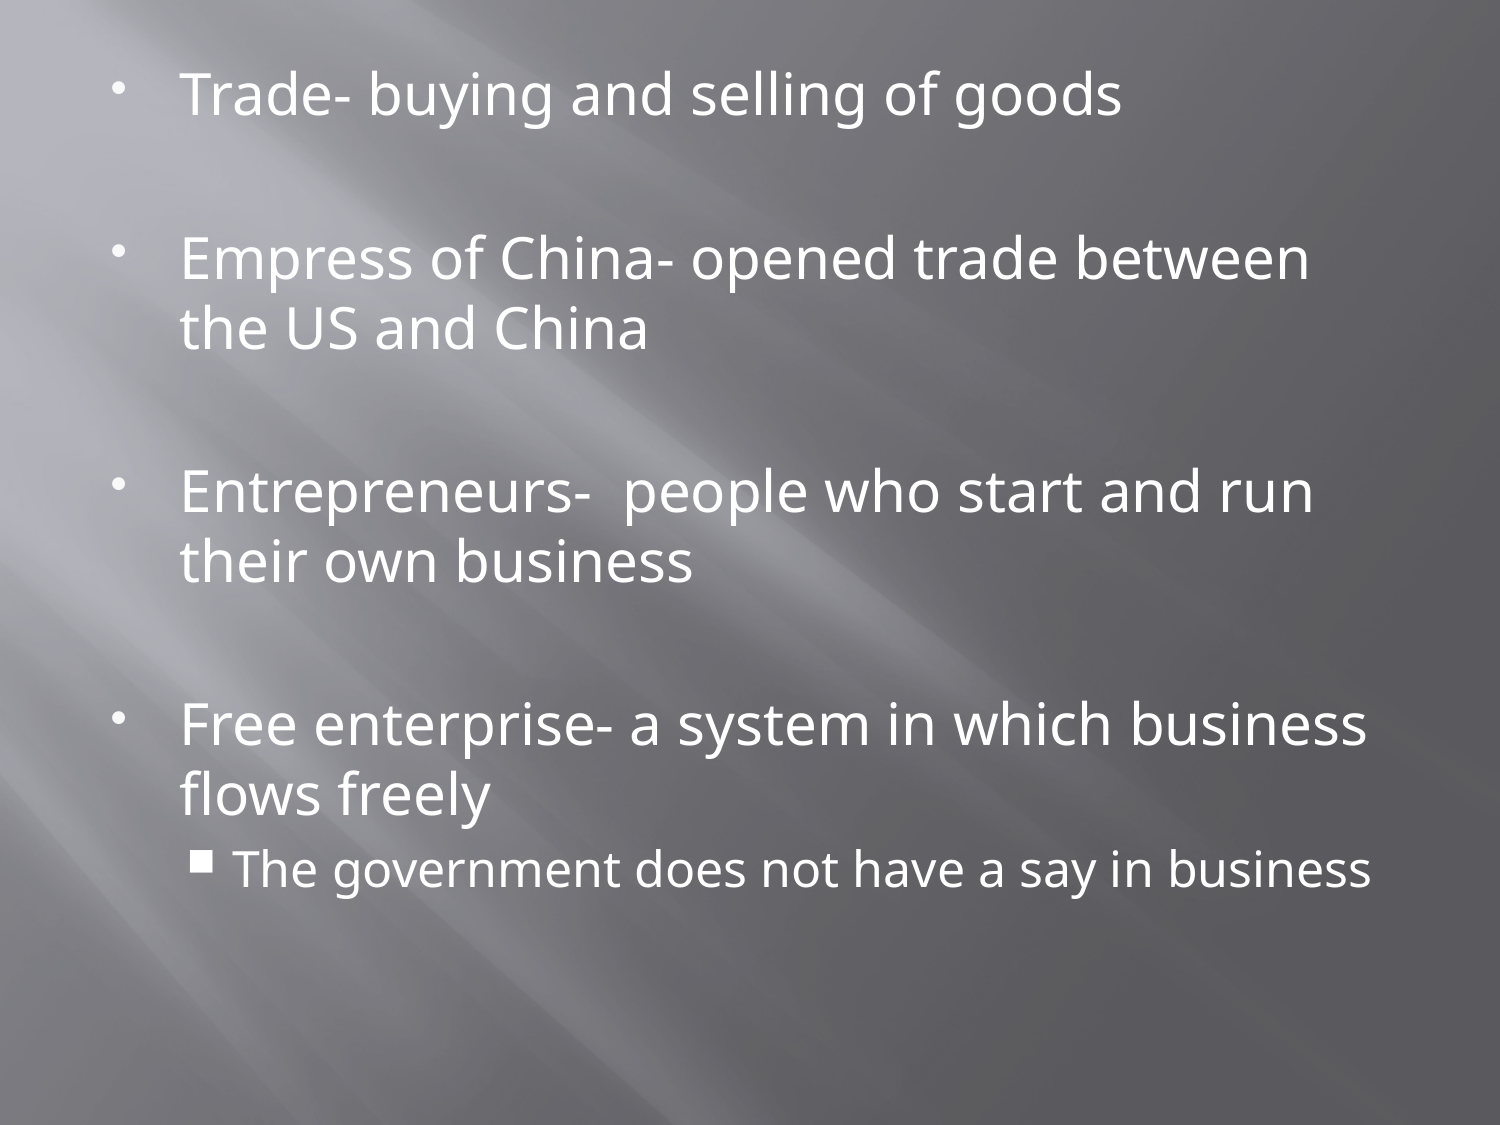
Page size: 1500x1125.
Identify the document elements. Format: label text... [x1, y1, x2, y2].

list Trade- buying and selling of goods Empress of China- opened trade between the US and China Entrepreneurs- people who start and run their own business Free enterprise- a system in which business flows freely The government does not have a say in business [75, 50, 1425, 1035]
